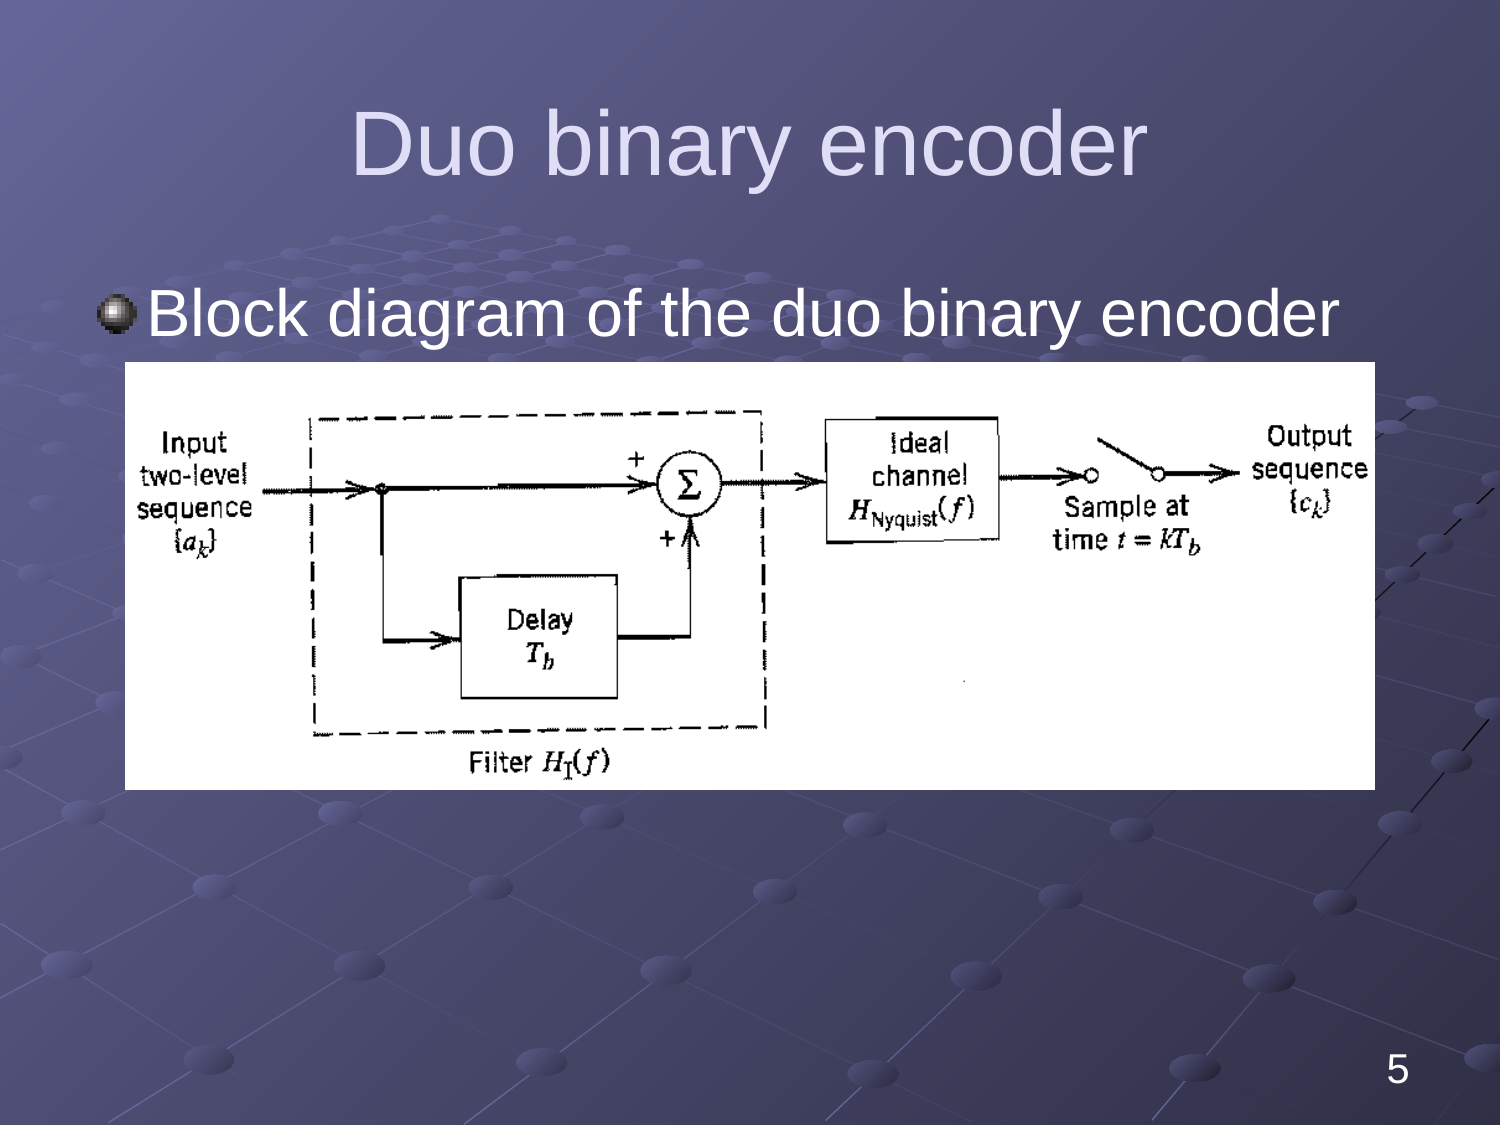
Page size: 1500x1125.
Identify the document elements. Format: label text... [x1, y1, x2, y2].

list Block diagram of the duo binary encoder [75, 262, 1425, 1007]
picture [124, 362, 1376, 791]
slide_number 5 [1074, 1024, 1425, 1100]
picture [90, 286, 137, 334]
title Duo binary encoder [75, 45, 1425, 233]
